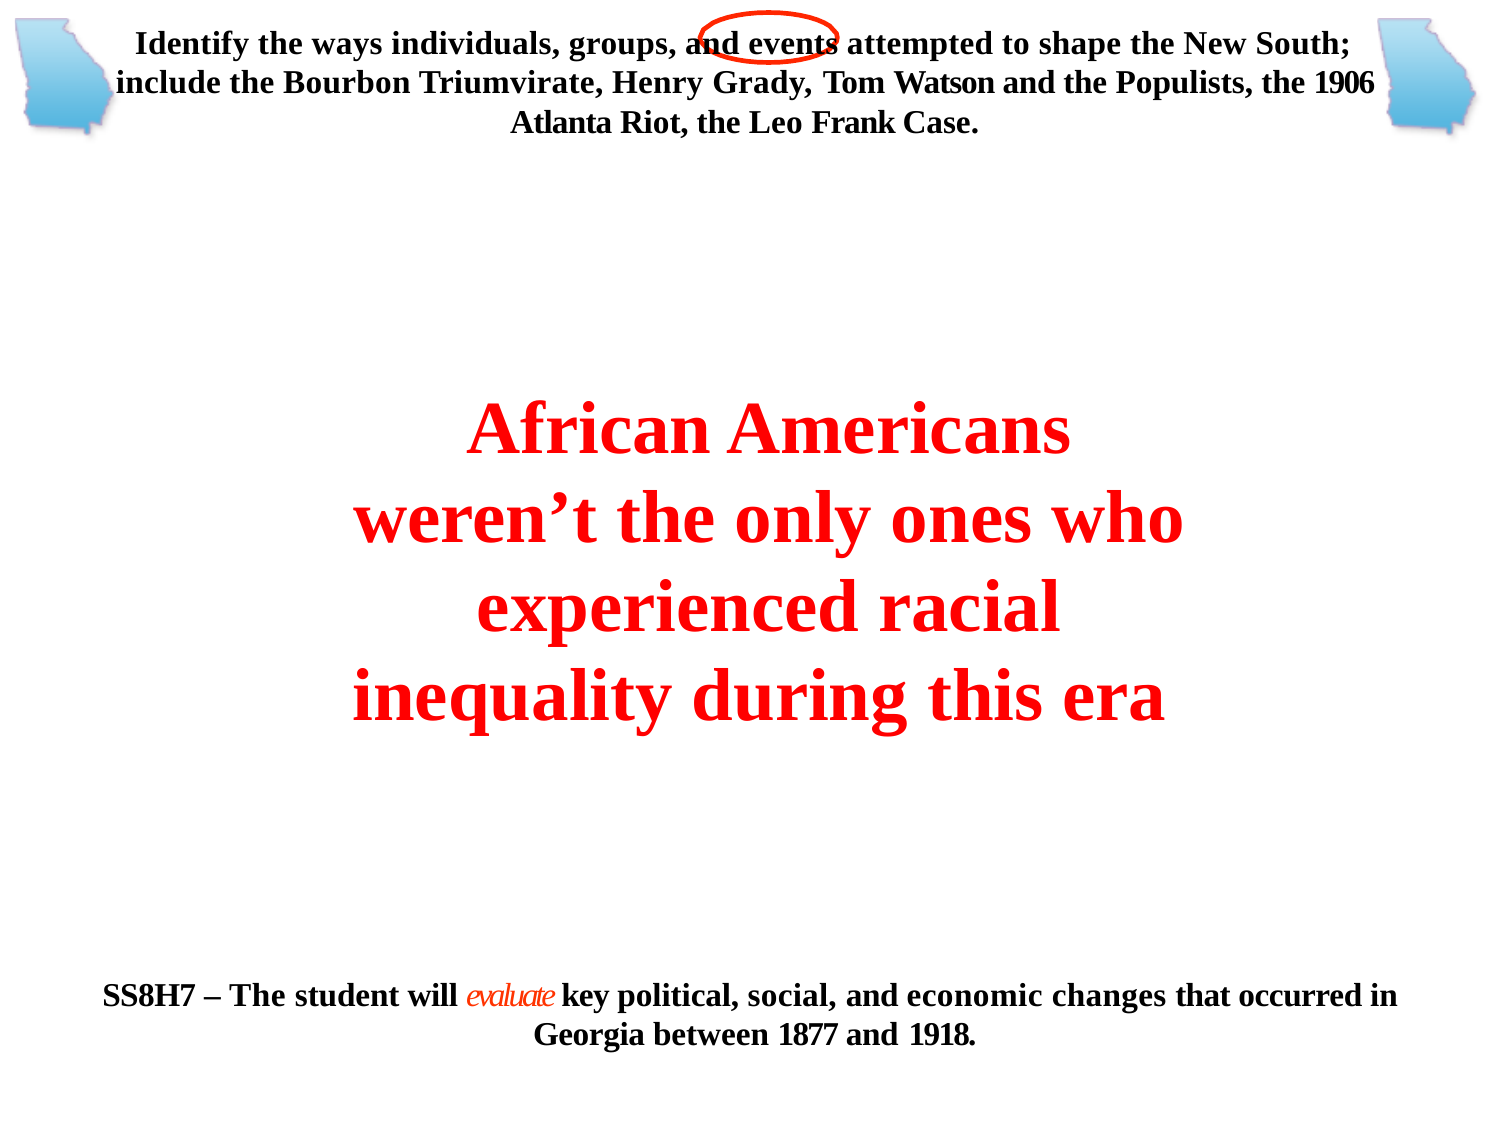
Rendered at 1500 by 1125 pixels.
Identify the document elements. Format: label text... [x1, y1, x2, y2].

text_box Identify the ways individuals, groups, and events attempted to shape the New South; include the Bourbon Triumvirate, Henry Grady, Tom Watson and the Populists, the 1906 Atlanta Riot, the Leo Frank Case. [107, 17, 1382, 140]
text_box [729, 12, 808, 17]
text_box African Americans weren’t the only ones who experienced racial inequality during this era [350, 379, 1188, 739]
text_box SS8H7 – The student will evaluate key political, social, and economic changes that occurred in Georgia between 1877 and 1918. [98, 973, 1409, 1053]
picture [14, 18, 121, 144]
picture [1377, 18, 1483, 144]
